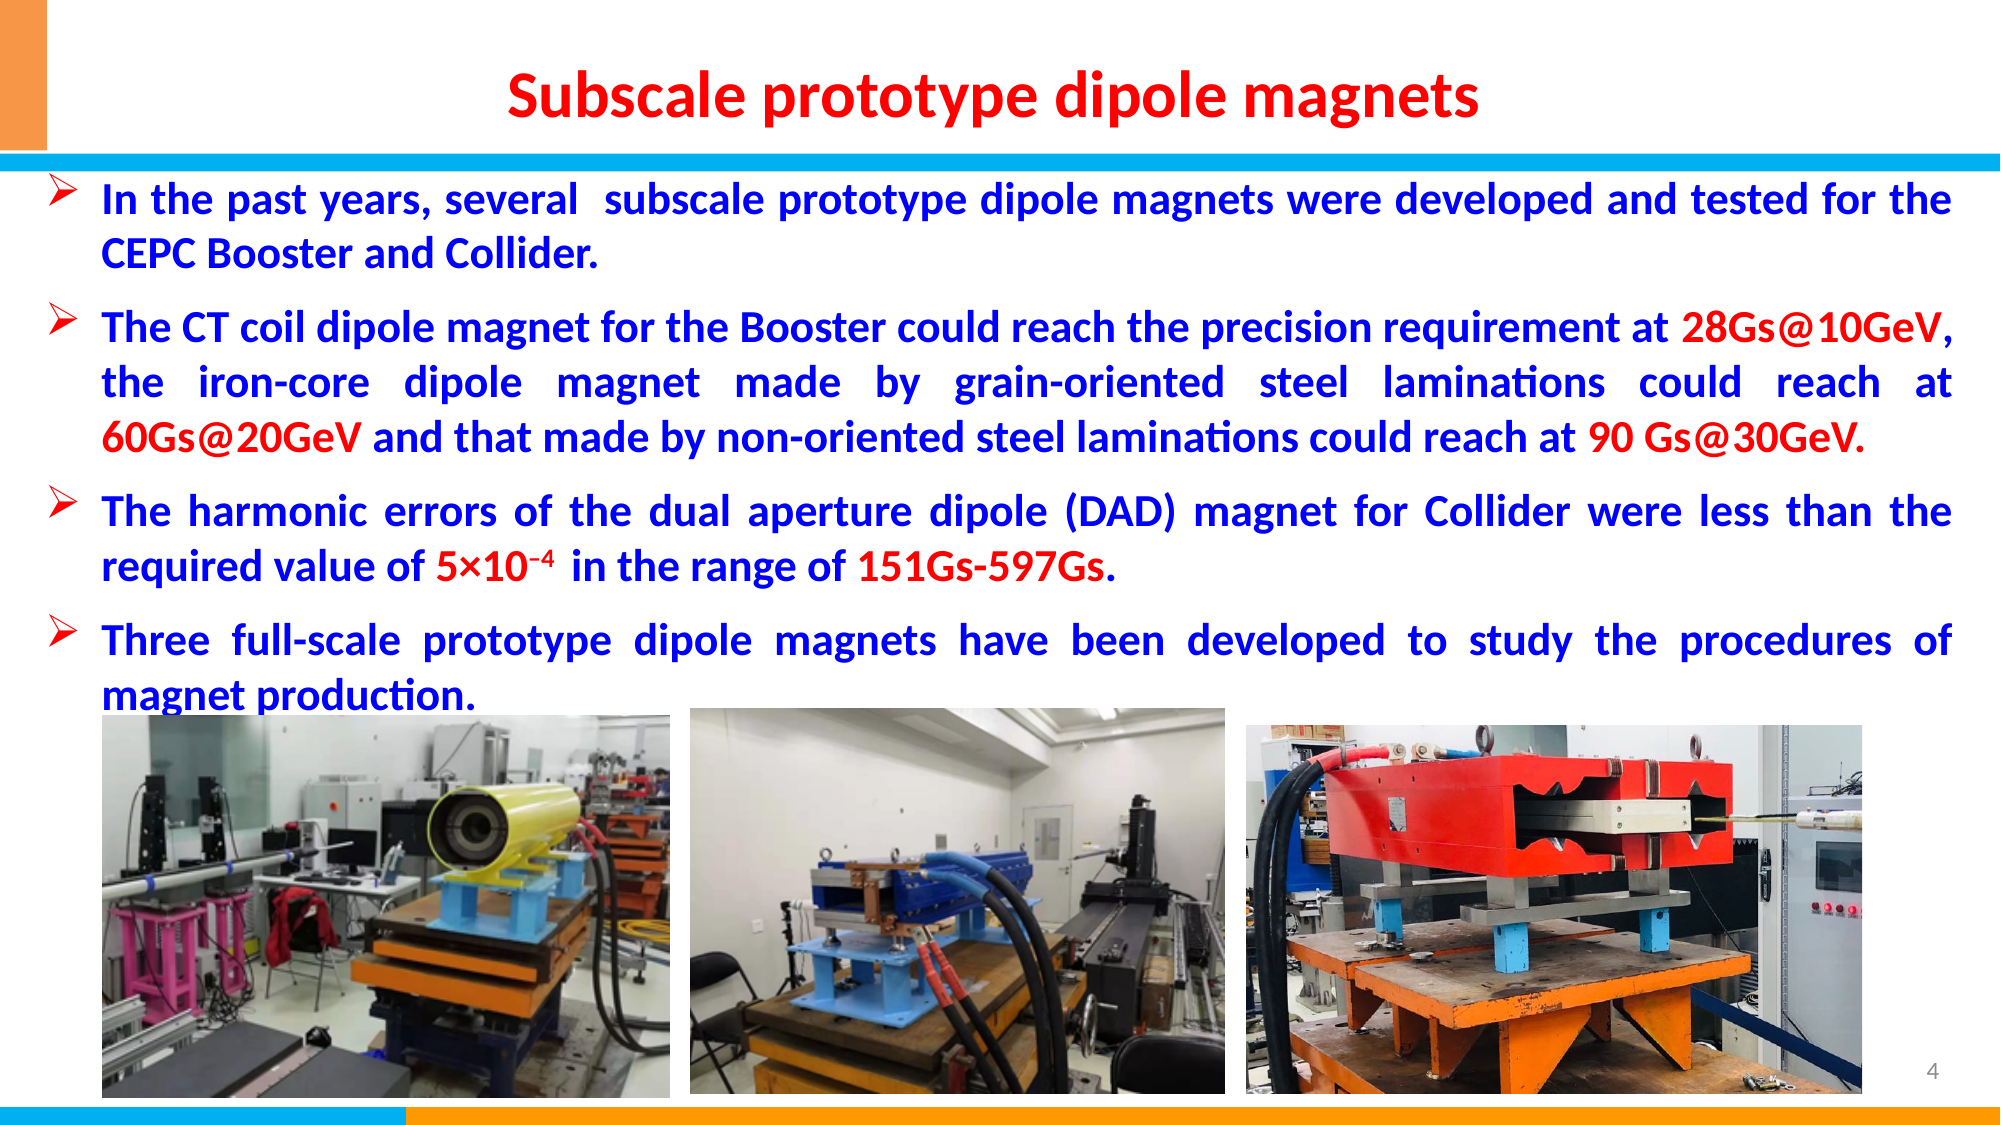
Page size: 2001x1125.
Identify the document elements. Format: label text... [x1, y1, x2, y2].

picture [690, 707, 1225, 1095]
picture [102, 715, 670, 1099]
picture [1245, 725, 1863, 1095]
text_box In the past years, several subscale prototype dipole magnets were developed and tested for the CEPC Booster and Collider. The CT coil dipole magnet for the Booster could reach the precision requirement at 28Gs@10GeV, the iron-core dipole magnet made by grain-oriented steel laminations could reach at 60Gs@20GeV and that made by non-oriented steel laminations could reach at 90 Gs@30GeV. The harmonic errors of the dual aperture dipole (DAD) magnet for Collider were less than the required value of 5×10–4 in the range of 151Gs-597Gs. Three full-scale prototype dipole magnets have been developed to study the procedures of magnet production. [30, 160, 1969, 727]
slide_number 4 [1866, 1039, 1955, 1100]
text_box Subscale prototype dipole magnets [491, 23, 1535, 144]
